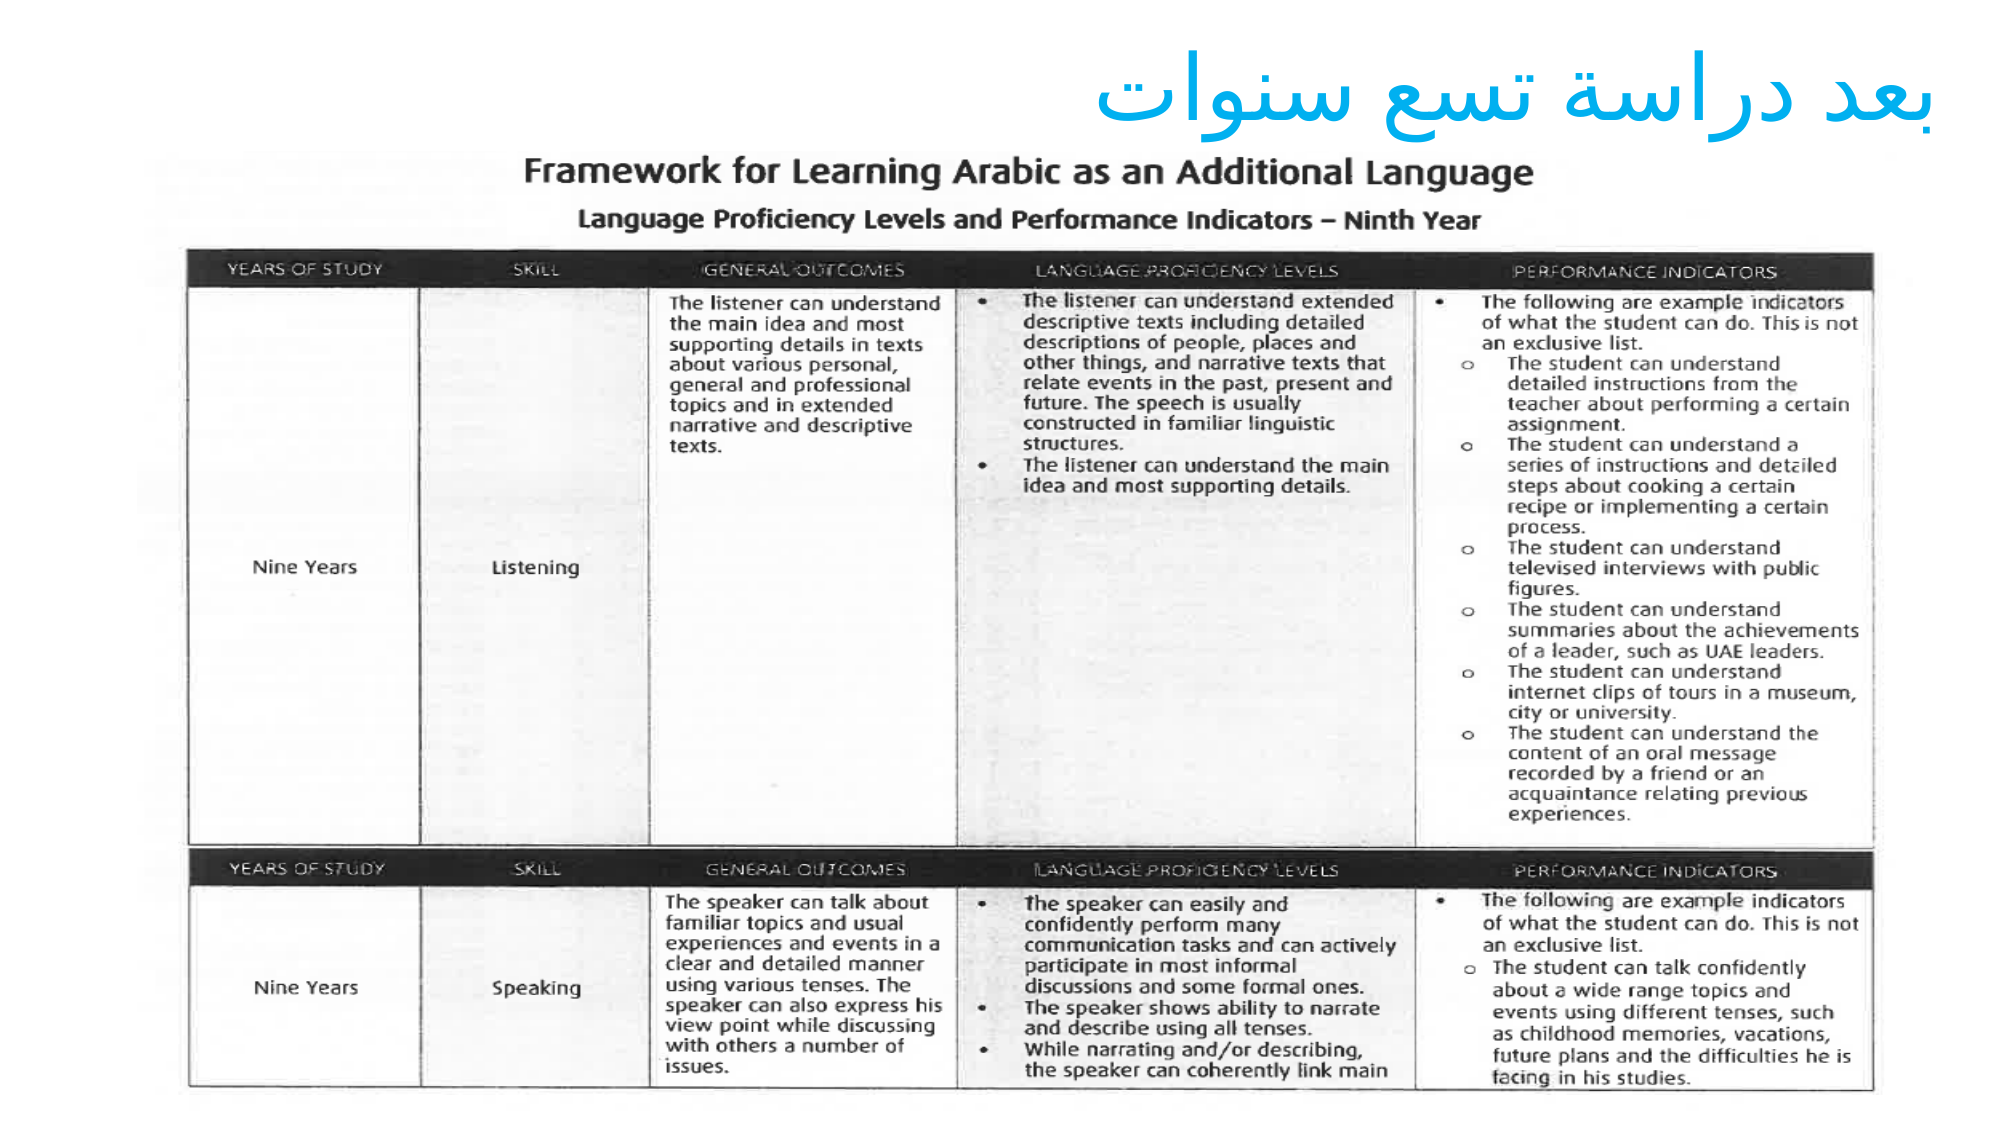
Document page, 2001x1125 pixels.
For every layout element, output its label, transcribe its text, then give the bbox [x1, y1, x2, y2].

title بعد دراسة تسع سنوات [137, 30, 1955, 152]
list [137, 151, 1913, 1111]
